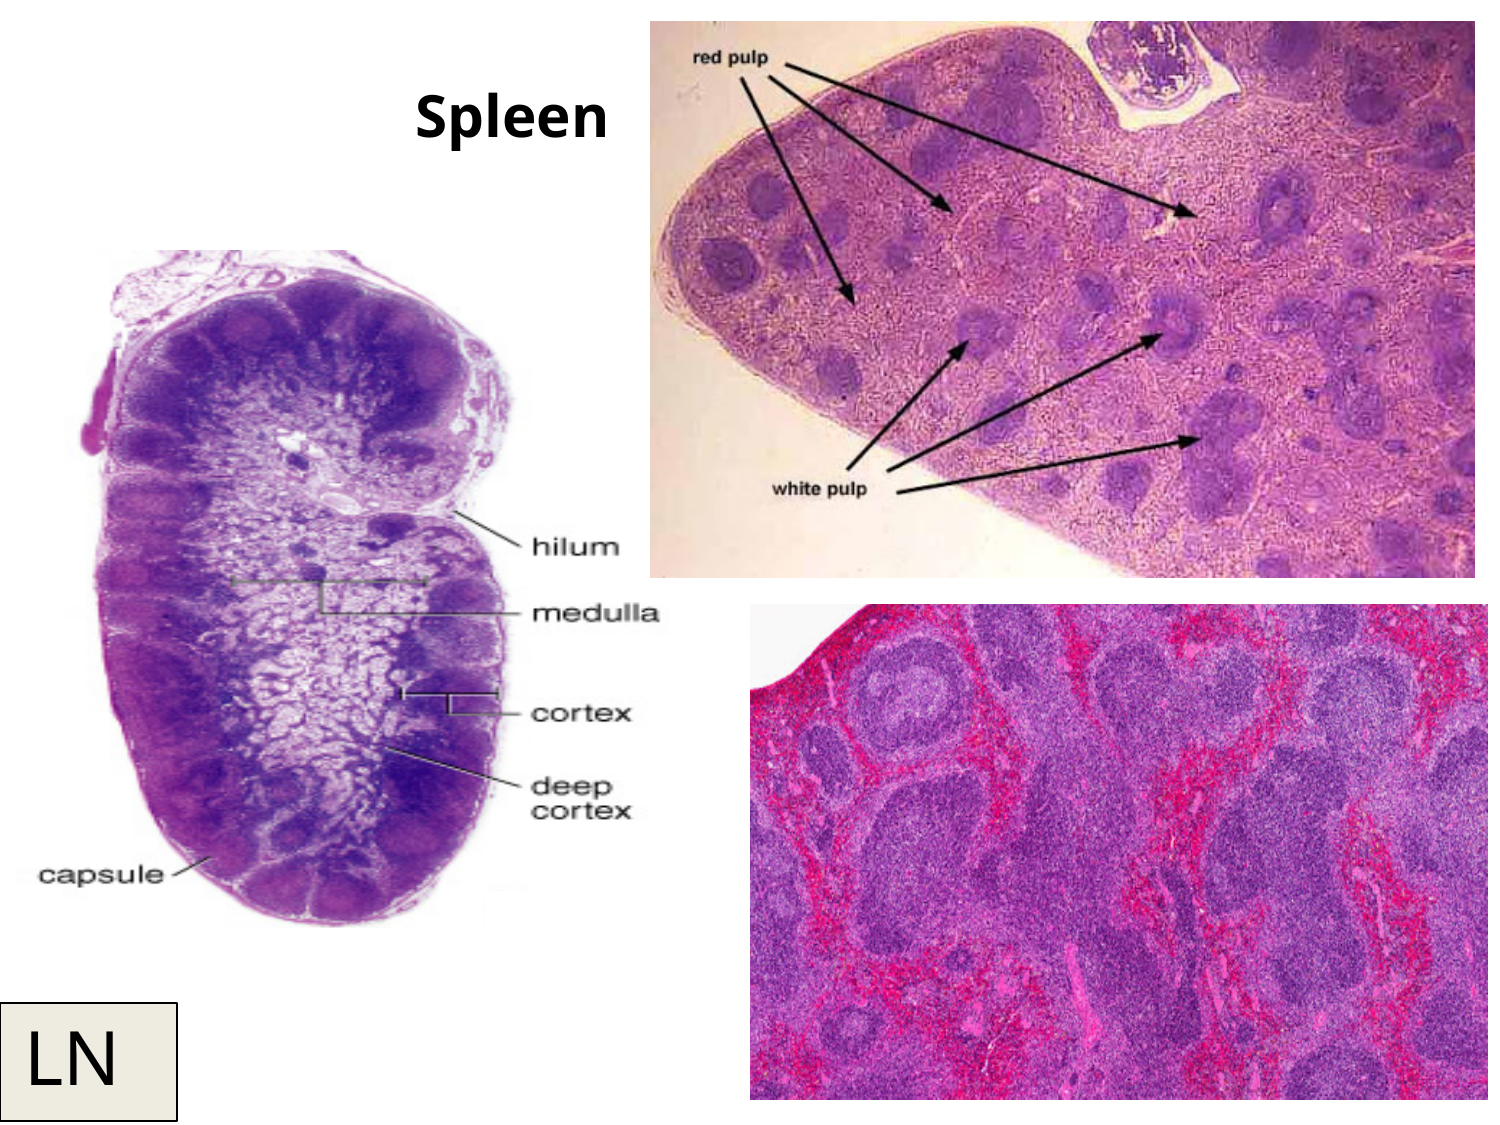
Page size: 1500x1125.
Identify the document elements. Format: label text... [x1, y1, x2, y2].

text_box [4, 249, 670, 928]
picture [749, 604, 1488, 1101]
title Spleen [160, 20, 625, 208]
text_box LN [0, 1002, 178, 1121]
picture [649, 21, 1476, 579]
